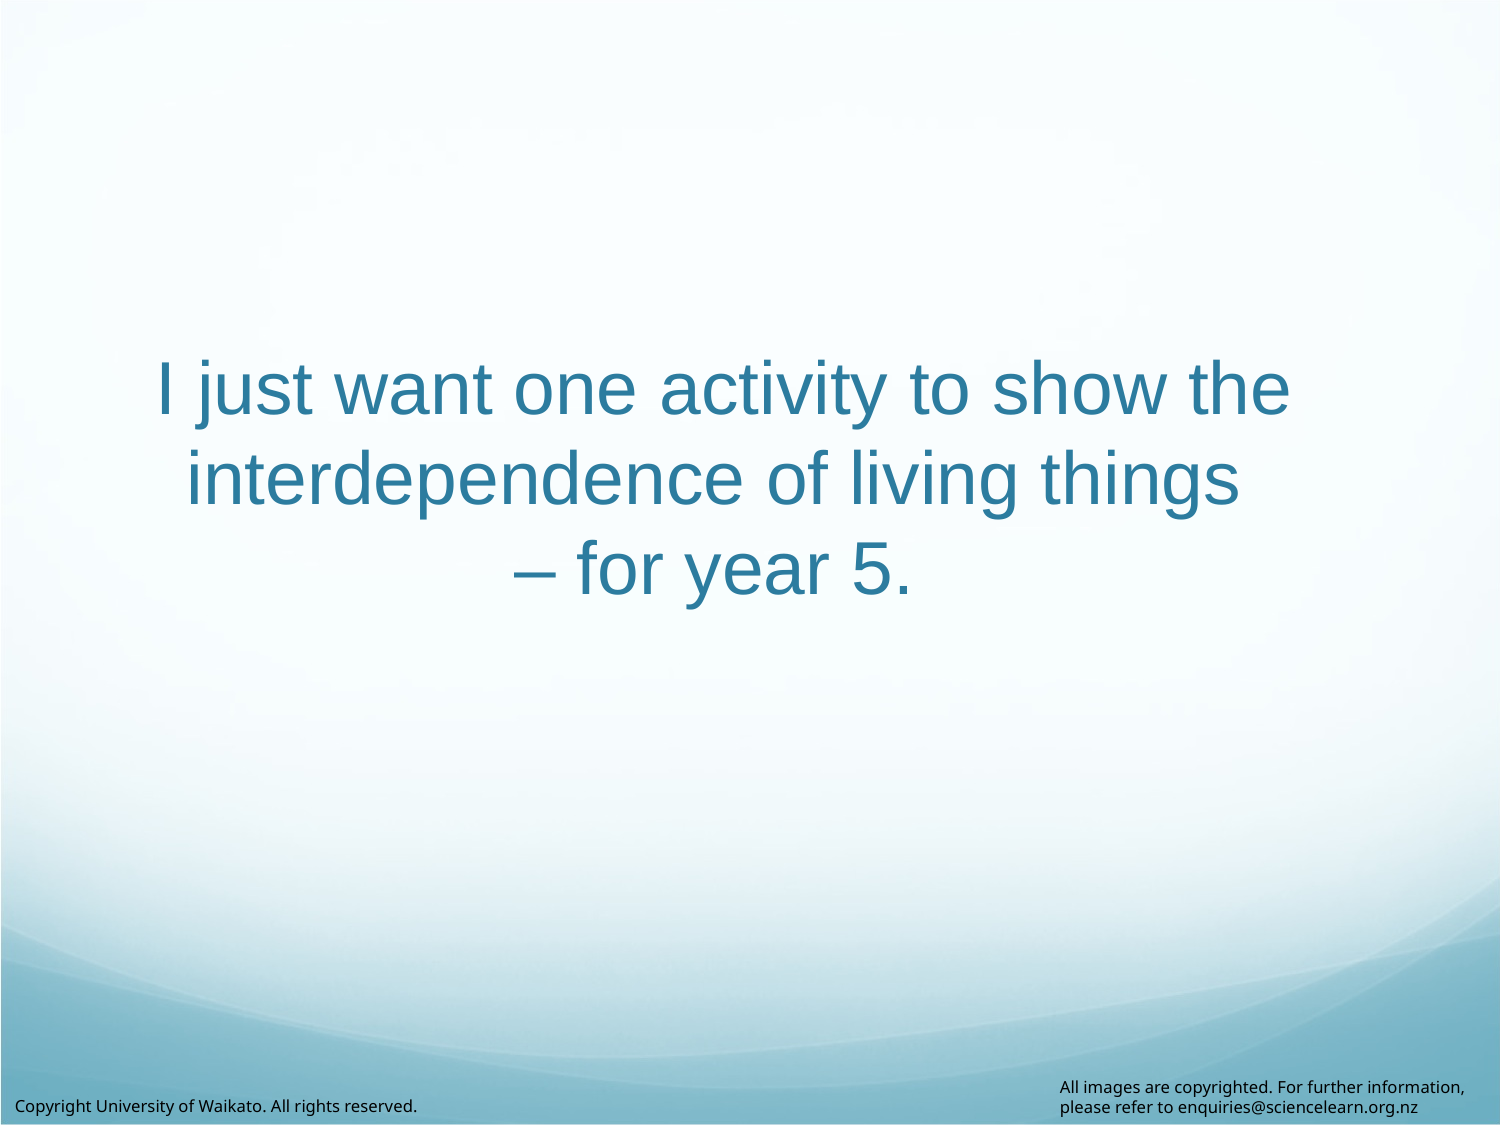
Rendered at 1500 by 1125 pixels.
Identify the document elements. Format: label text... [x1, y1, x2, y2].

text_box Copyright University of Waikato. All rights reserved. [0, 1088, 526, 1123]
picture [0, 0, 1500, 1125]
title I just want one activity to show the interdependence of living things – for year 5. [64, 468, 1385, 618]
text_box All images are copyrighted. For further information, please refer to enquiries@sciencelearn.org.nz [1045, 1069, 1500, 1125]
